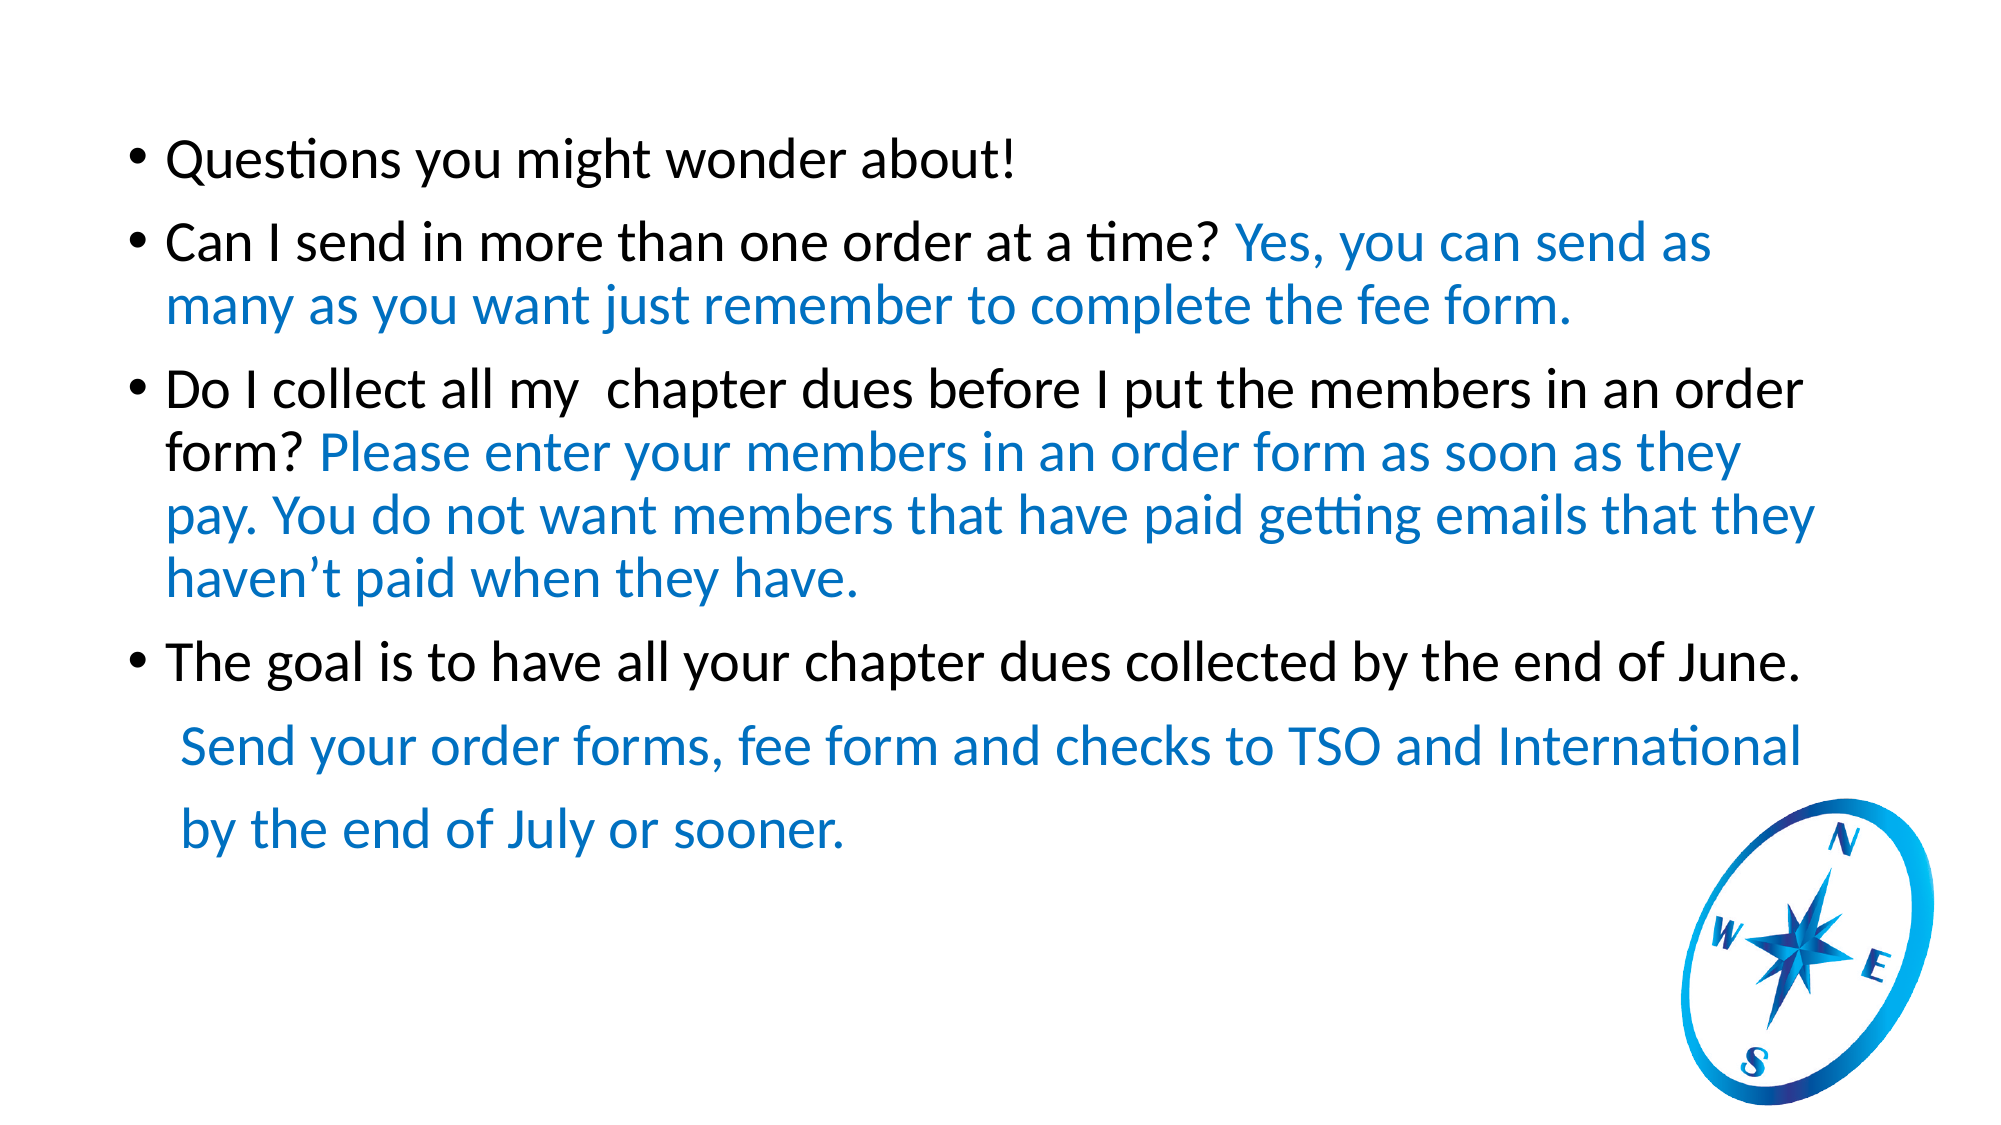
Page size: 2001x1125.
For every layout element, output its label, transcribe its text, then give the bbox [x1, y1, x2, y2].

picture [1604, 742, 2000, 1125]
list Questions you might wonder about! Can I send in more than one order at a time? Yes, you can send as many as you want just remember to complete the fee form. Do I collect all my chapter dues before I put the members in an order form? Please enter your members in an order form as soon as they pay. You do not want members that have paid getting emails that they haven’t paid when they have. The goal is to have all your chapter dues collected by the end of June. Send your order forms, fee form and checks to TSO and International by the end of July or sooner. [112, 120, 1838, 1023]
